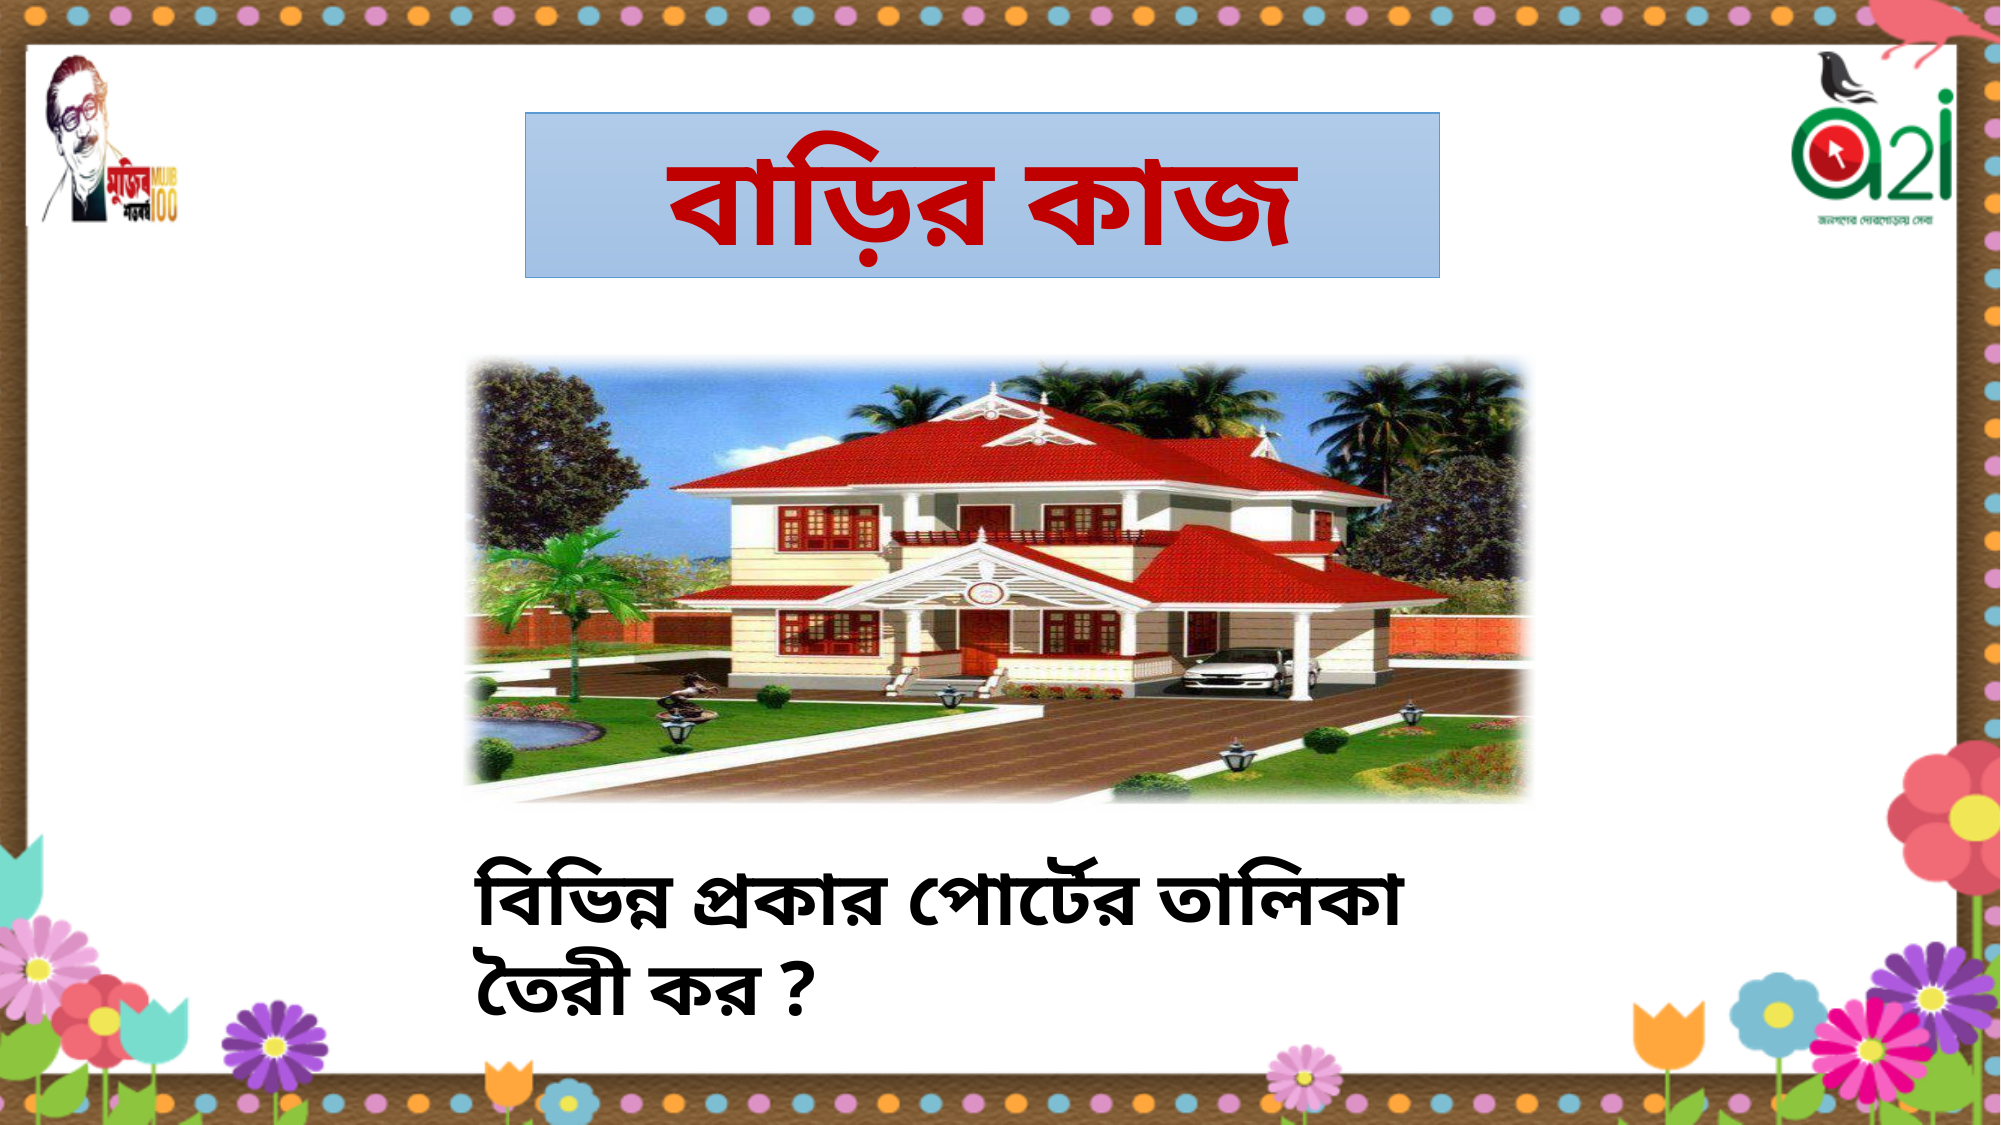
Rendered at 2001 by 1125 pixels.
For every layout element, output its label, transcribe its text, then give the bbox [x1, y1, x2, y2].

text_box বিভিন্ন প্রকার পোর্টের তালিকা তৈরী কর ? [460, 842, 1505, 1038]
text_box বাড়ির কাজ [525, 112, 1440, 278]
picture [0, 0, 2001, 1125]
